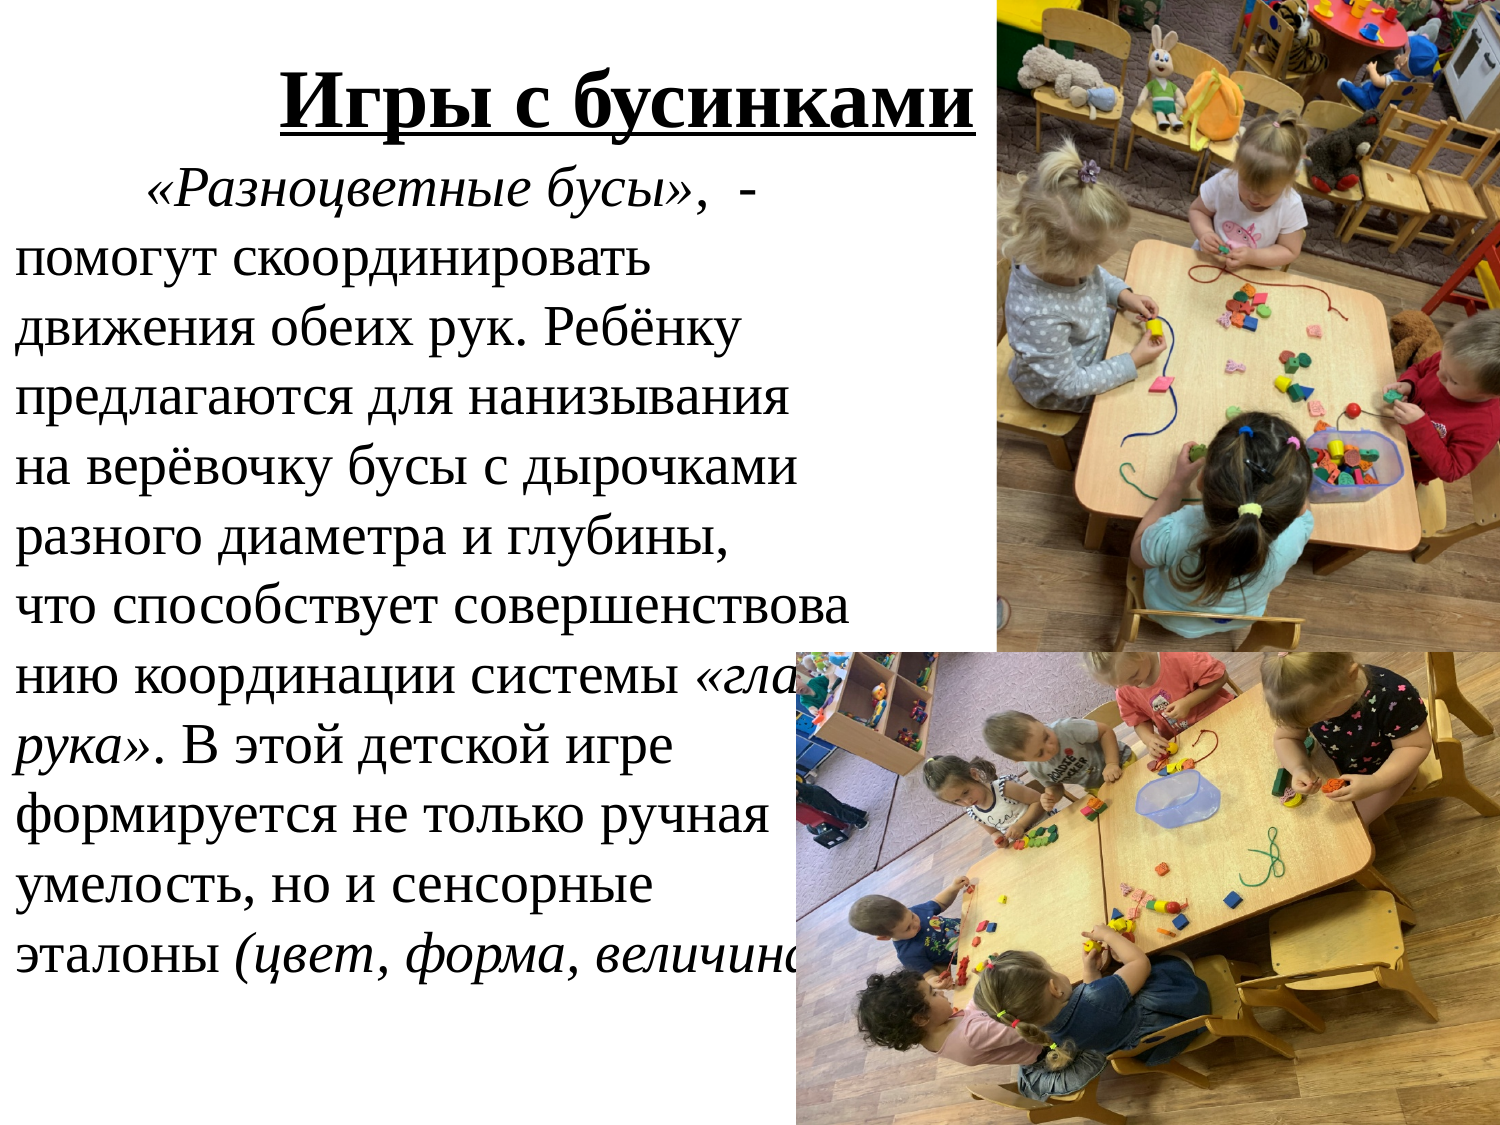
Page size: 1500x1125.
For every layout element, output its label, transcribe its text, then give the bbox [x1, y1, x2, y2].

title Игры с бусинками [0, 0, 996, 188]
list «Разноцветные бусы», - помогут скоординировать движения обеих рук. Ребёнку предлагаются для нанизывания на верёвочку бусы с дырочками разного диаметра и глубины, что способствует совершенствованию координации системы «глаз-рука». В этой детской игре формируется не только ручная умелость, но и сенсорные эталоны (цвет, форма, величина) [0, 140, 868, 1055]
picture [796, 0, 1500, 1125]
